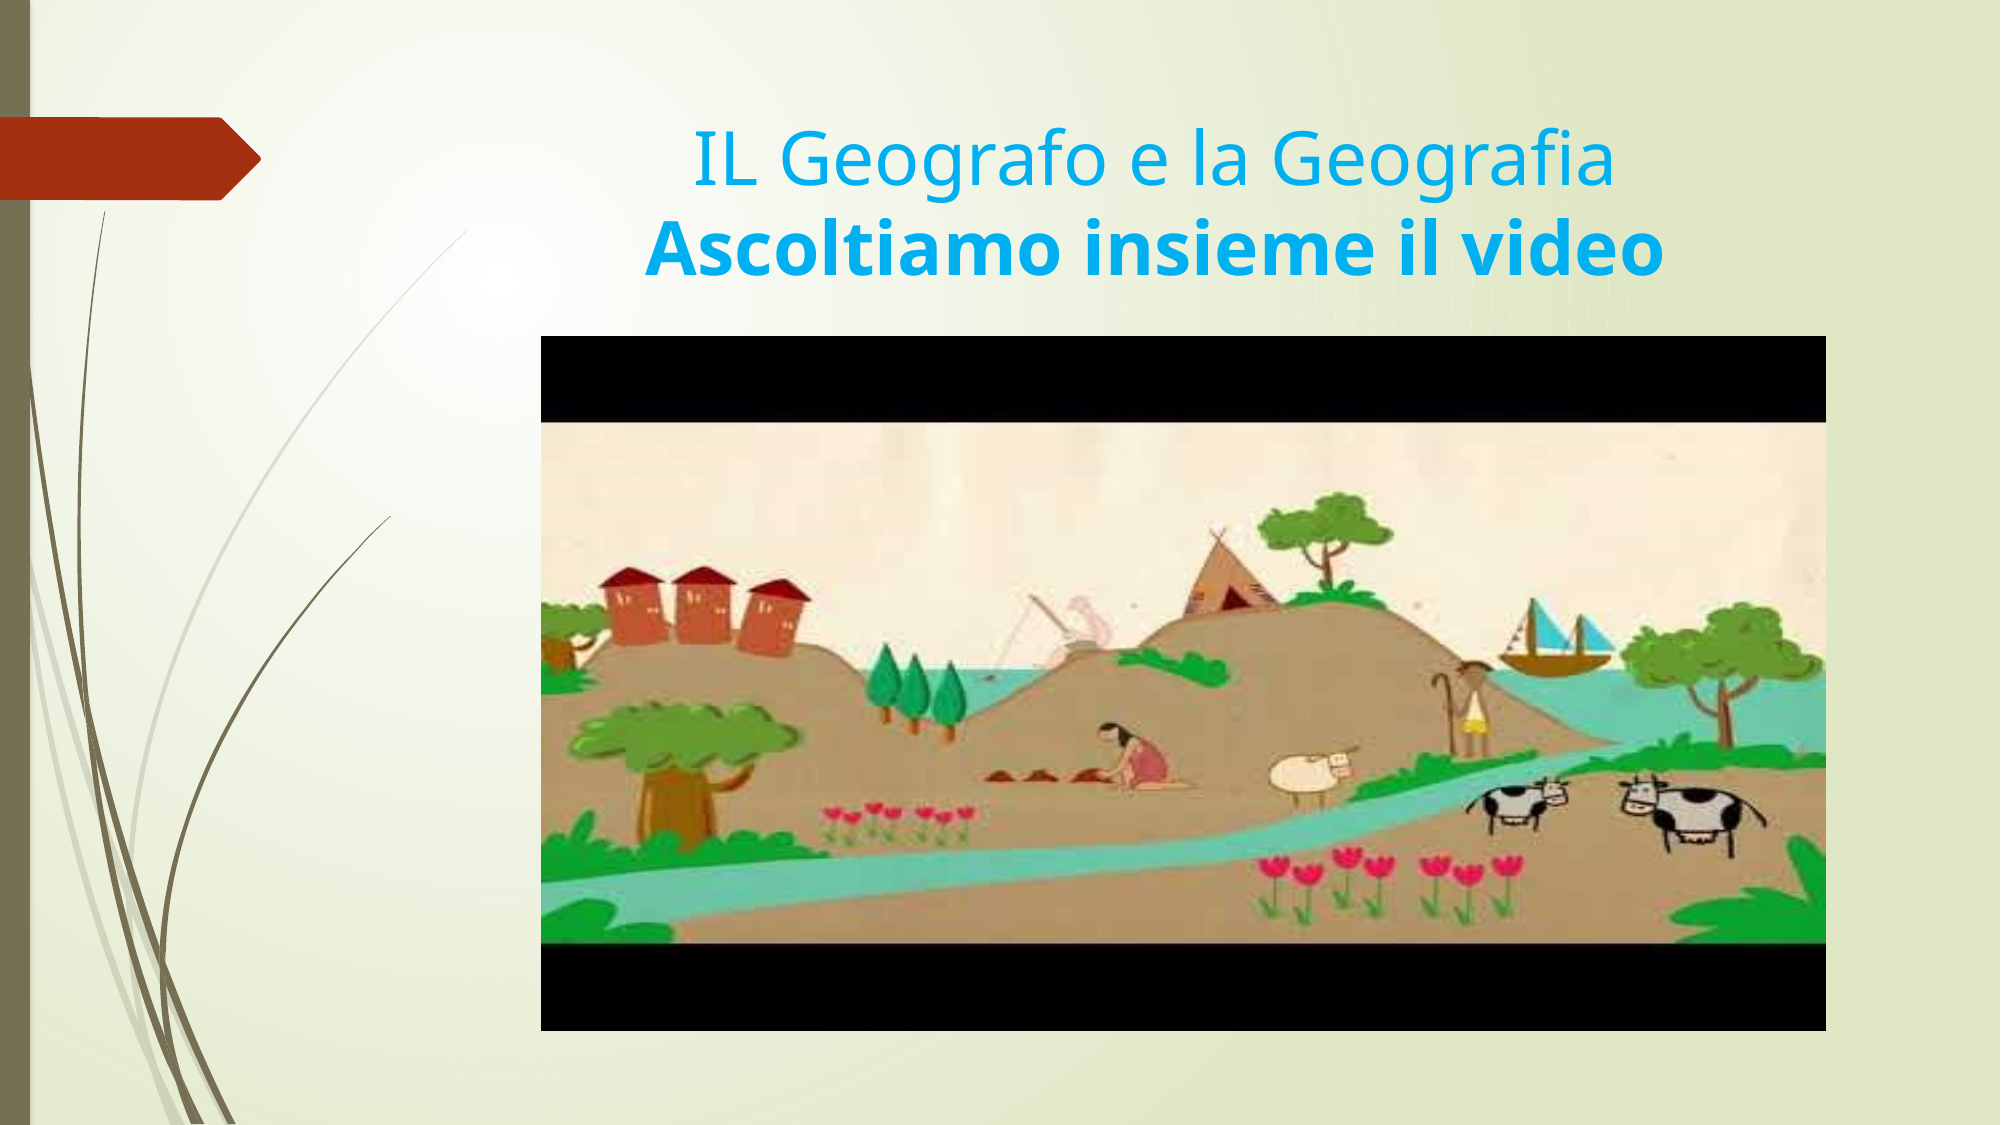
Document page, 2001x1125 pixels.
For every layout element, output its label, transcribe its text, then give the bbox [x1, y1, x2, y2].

title IL Geografo e la Geografia Ascoltiamo insieme il video [425, 102, 1888, 313]
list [540, 335, 1827, 1032]
